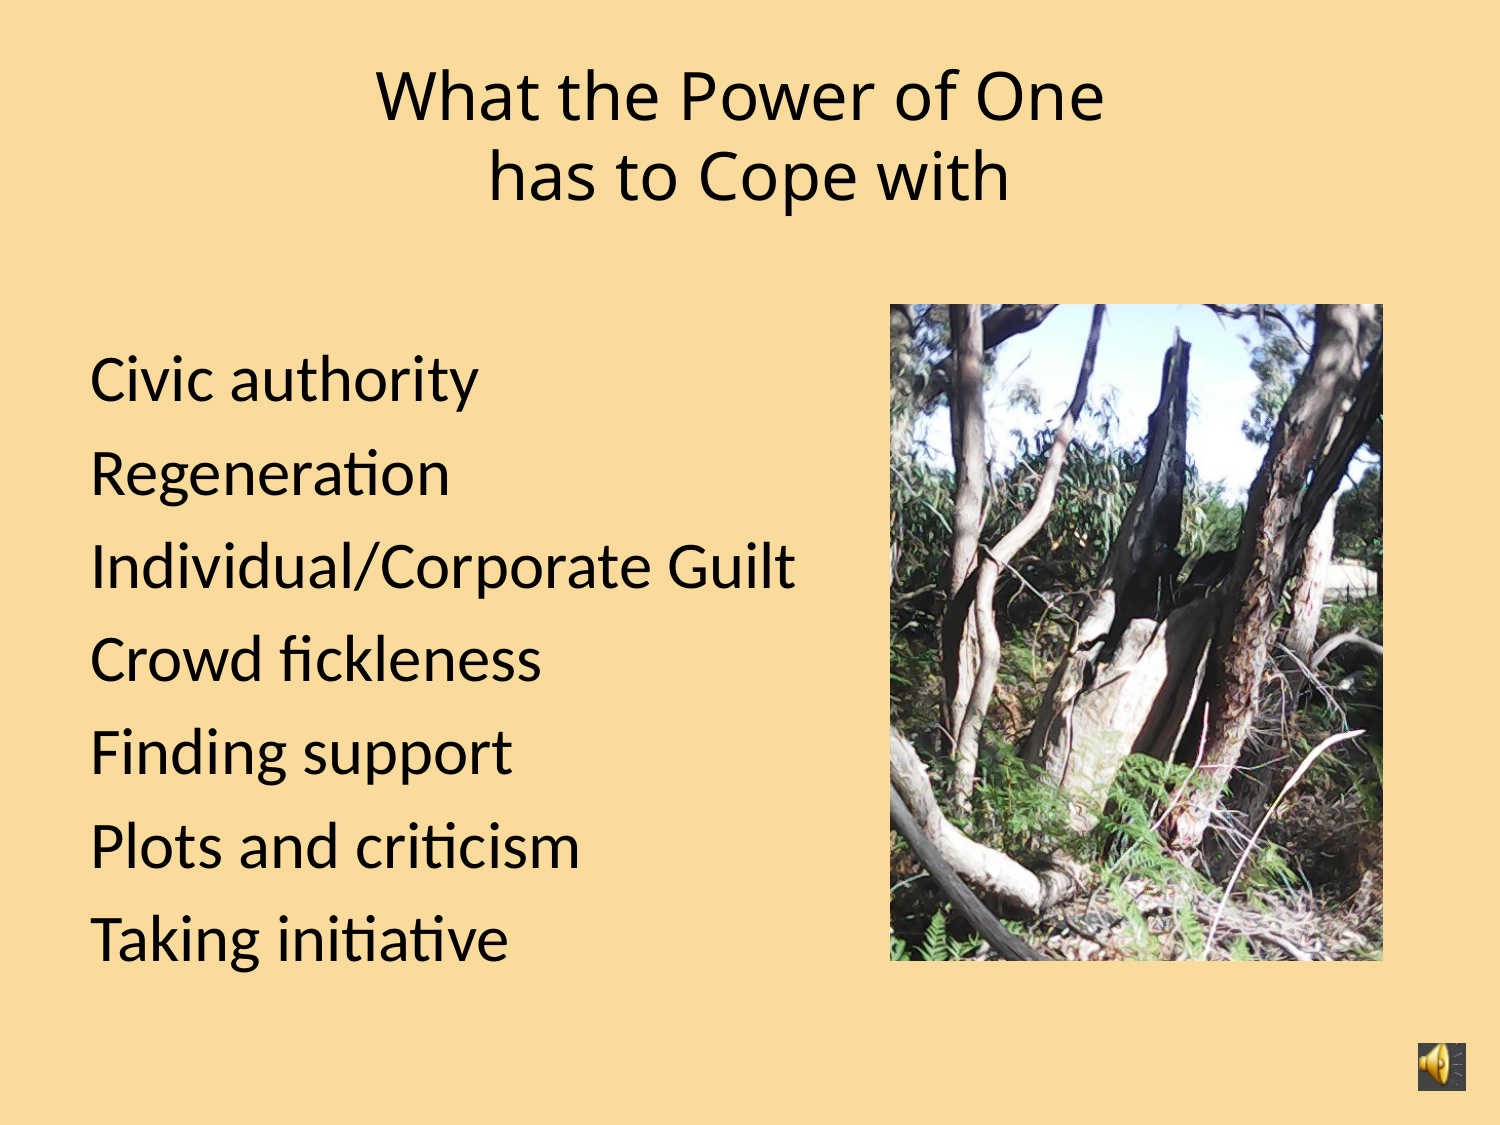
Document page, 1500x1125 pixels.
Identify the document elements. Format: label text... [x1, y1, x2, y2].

picture [1416, 1041, 1468, 1093]
title What the Power of One has to Cope with [75, 45, 1425, 223]
list Civic authority Regeneration Individual/Corporate Guilt Crowd fickleness Finding support Plots and criticism Taking initiative [75, 234, 1425, 1005]
picture [890, 304, 1383, 962]
